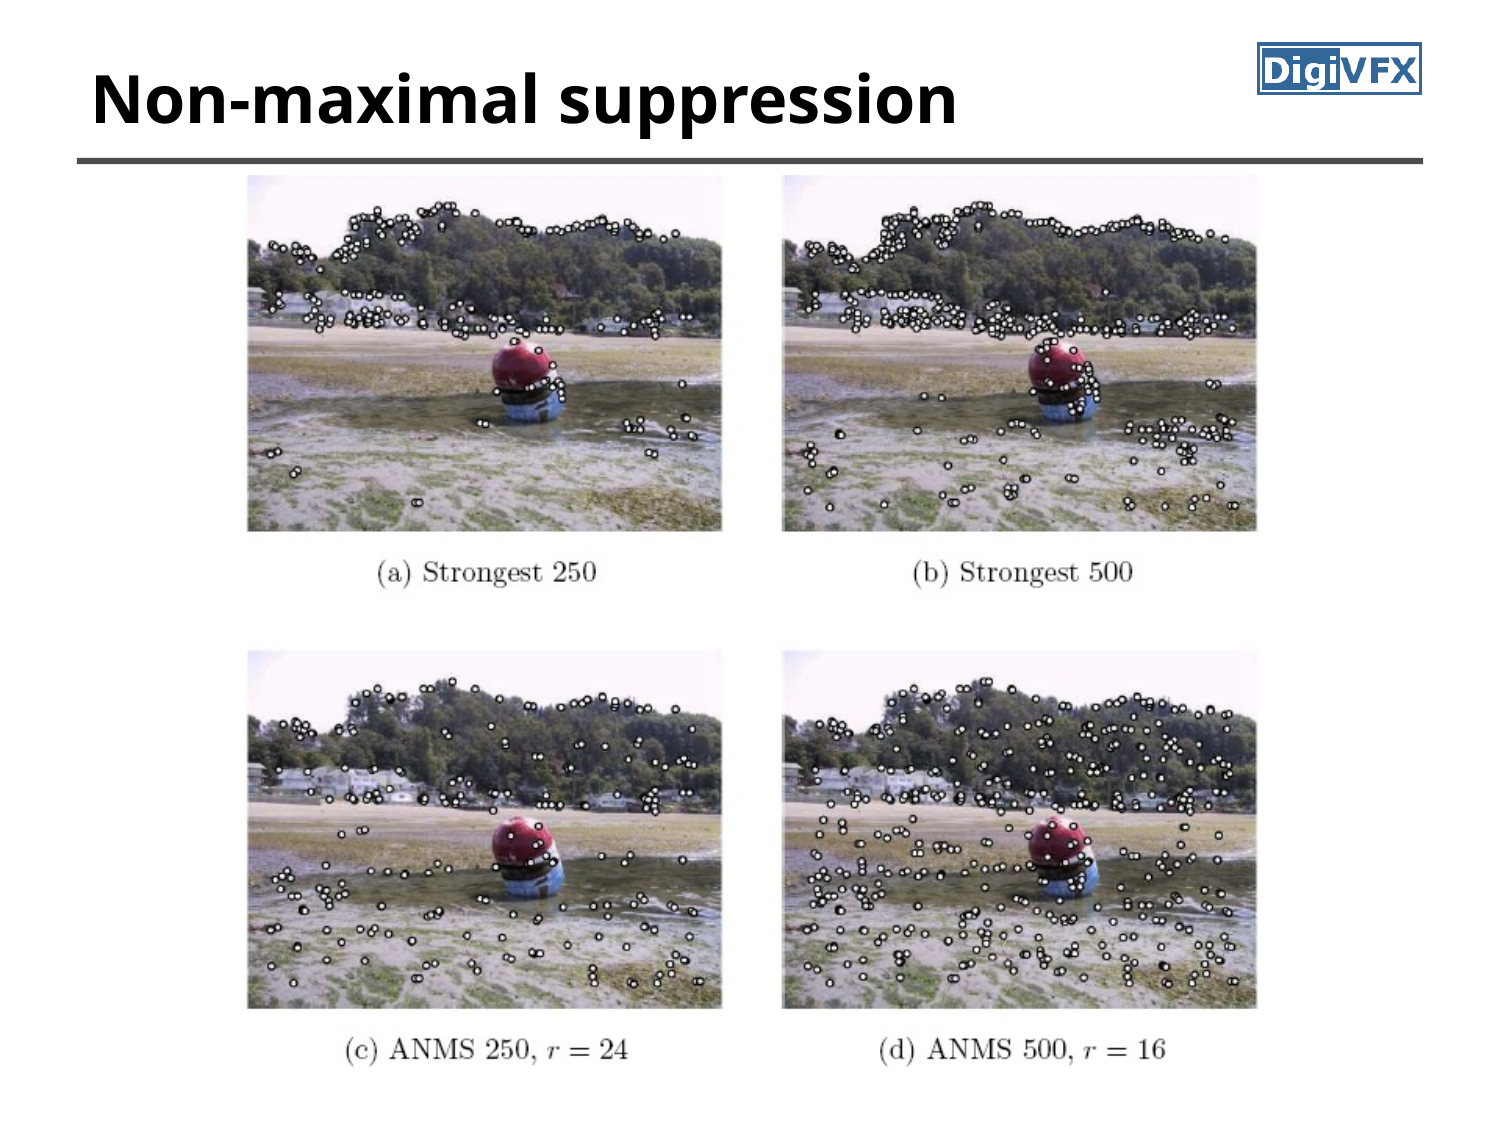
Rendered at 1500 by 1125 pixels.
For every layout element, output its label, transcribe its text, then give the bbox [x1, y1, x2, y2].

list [241, 175, 1259, 1067]
title Non-maximal suppression [75, 45, 1425, 149]
